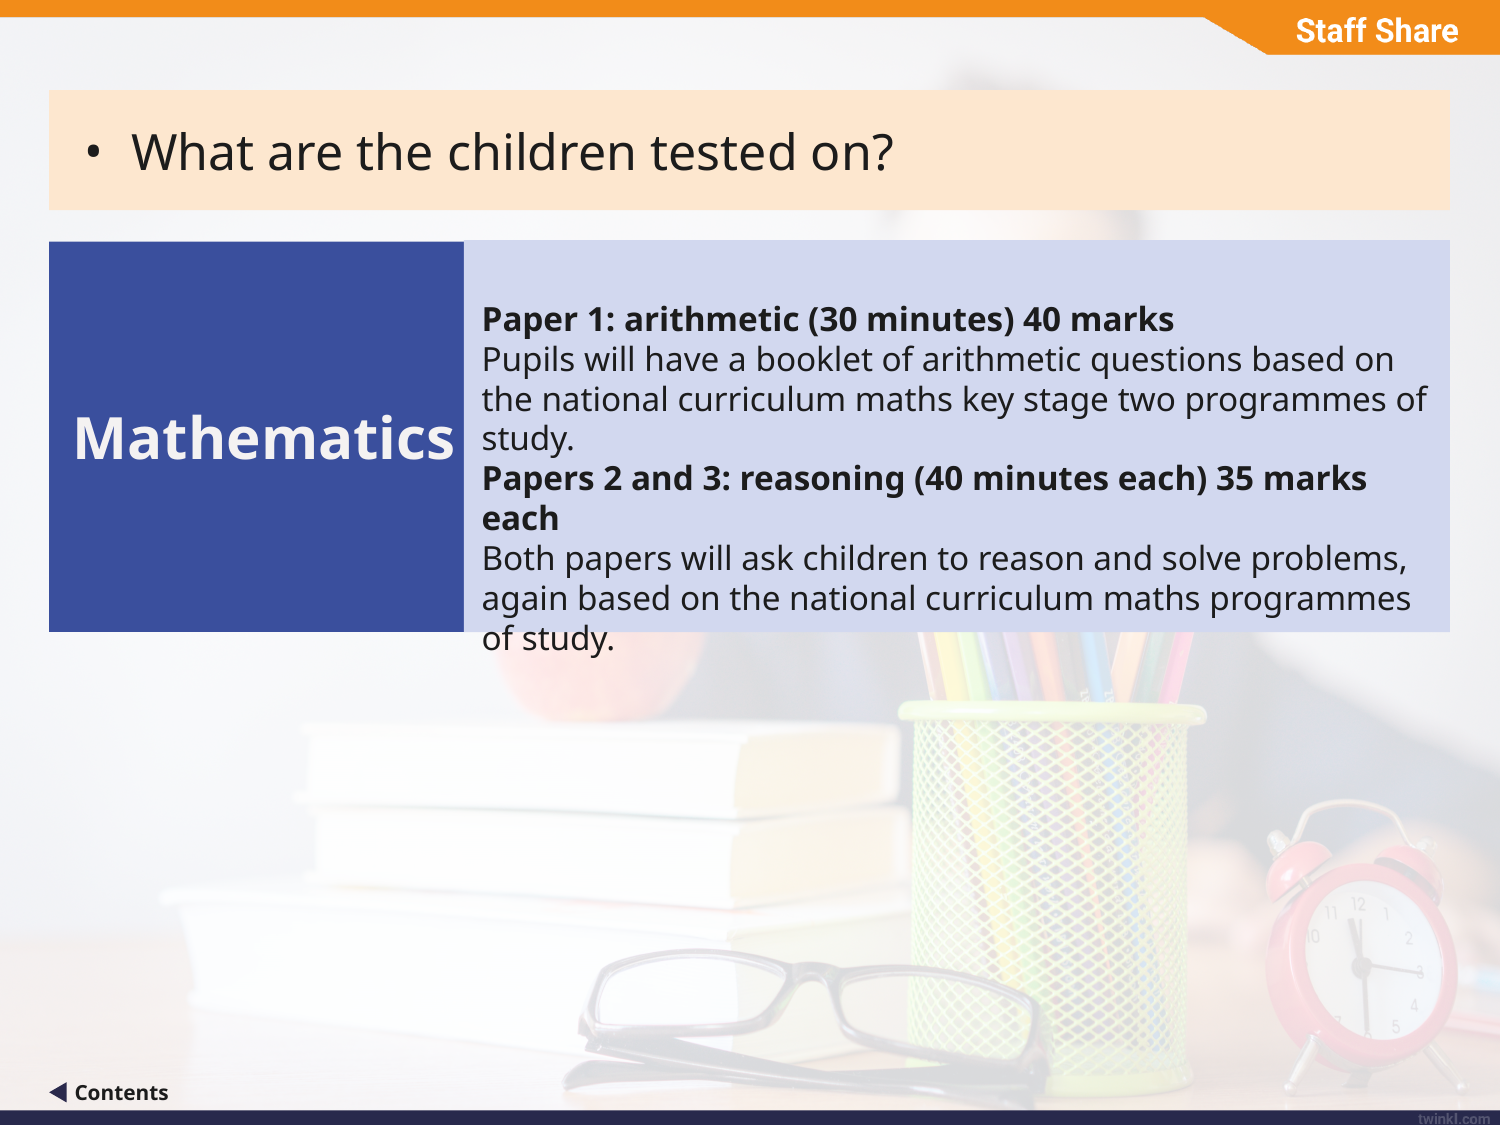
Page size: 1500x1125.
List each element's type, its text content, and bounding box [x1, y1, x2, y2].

picture [0, 1110, 1500, 1125]
text_box Paper 1: arithmetic (30 minutes) 40 marks Pupils will have a booklet of arithmetic questions based on the national curriculum maths key stage two programmes of study. Papers 2 and 3: reasoning (40 minutes each) 35 marks each Both papers will ask children to reason and solve problems, again based on the national curriculum maths programmes of study. [463, 240, 1450, 633]
text_box Mathematics [49, 241, 463, 632]
text_box What are the children tested on? [49, 90, 1450, 211]
text_box [0, 62, 1500, 1109]
picture [0, 0, 1500, 56]
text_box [48, 1079, 201, 1106]
